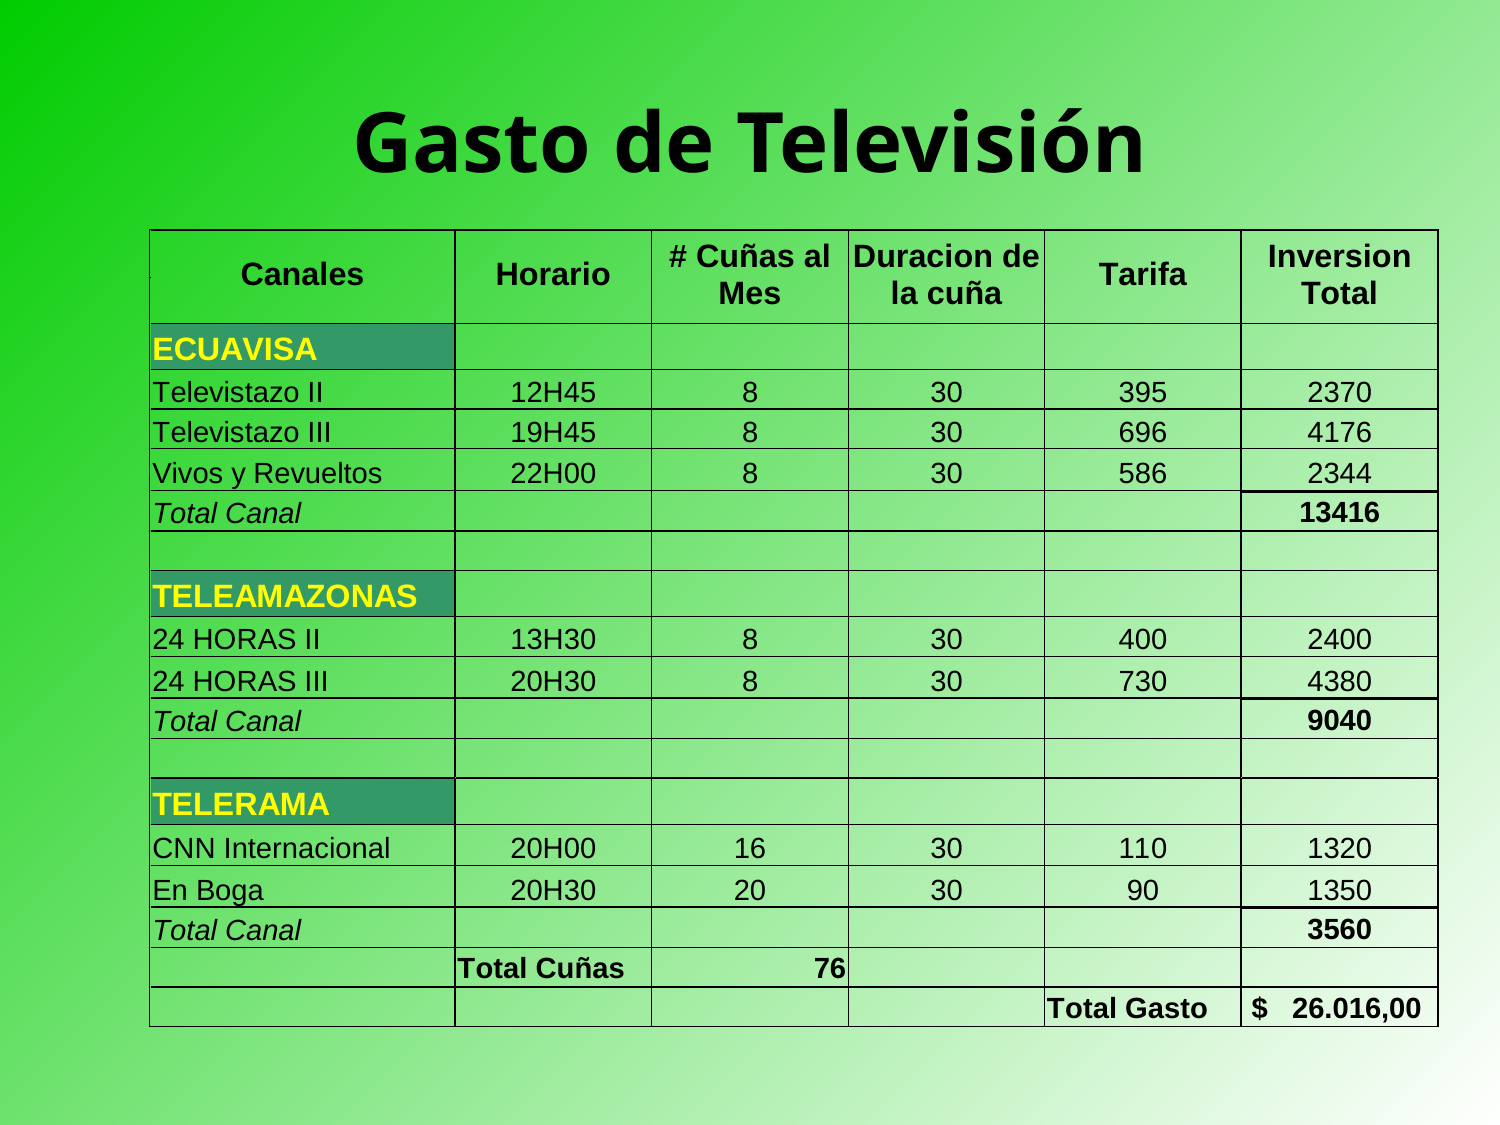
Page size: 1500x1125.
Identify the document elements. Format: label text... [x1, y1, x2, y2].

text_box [87, 229, 1500, 1125]
title Gasto de Televisión [74, 44, 1426, 233]
